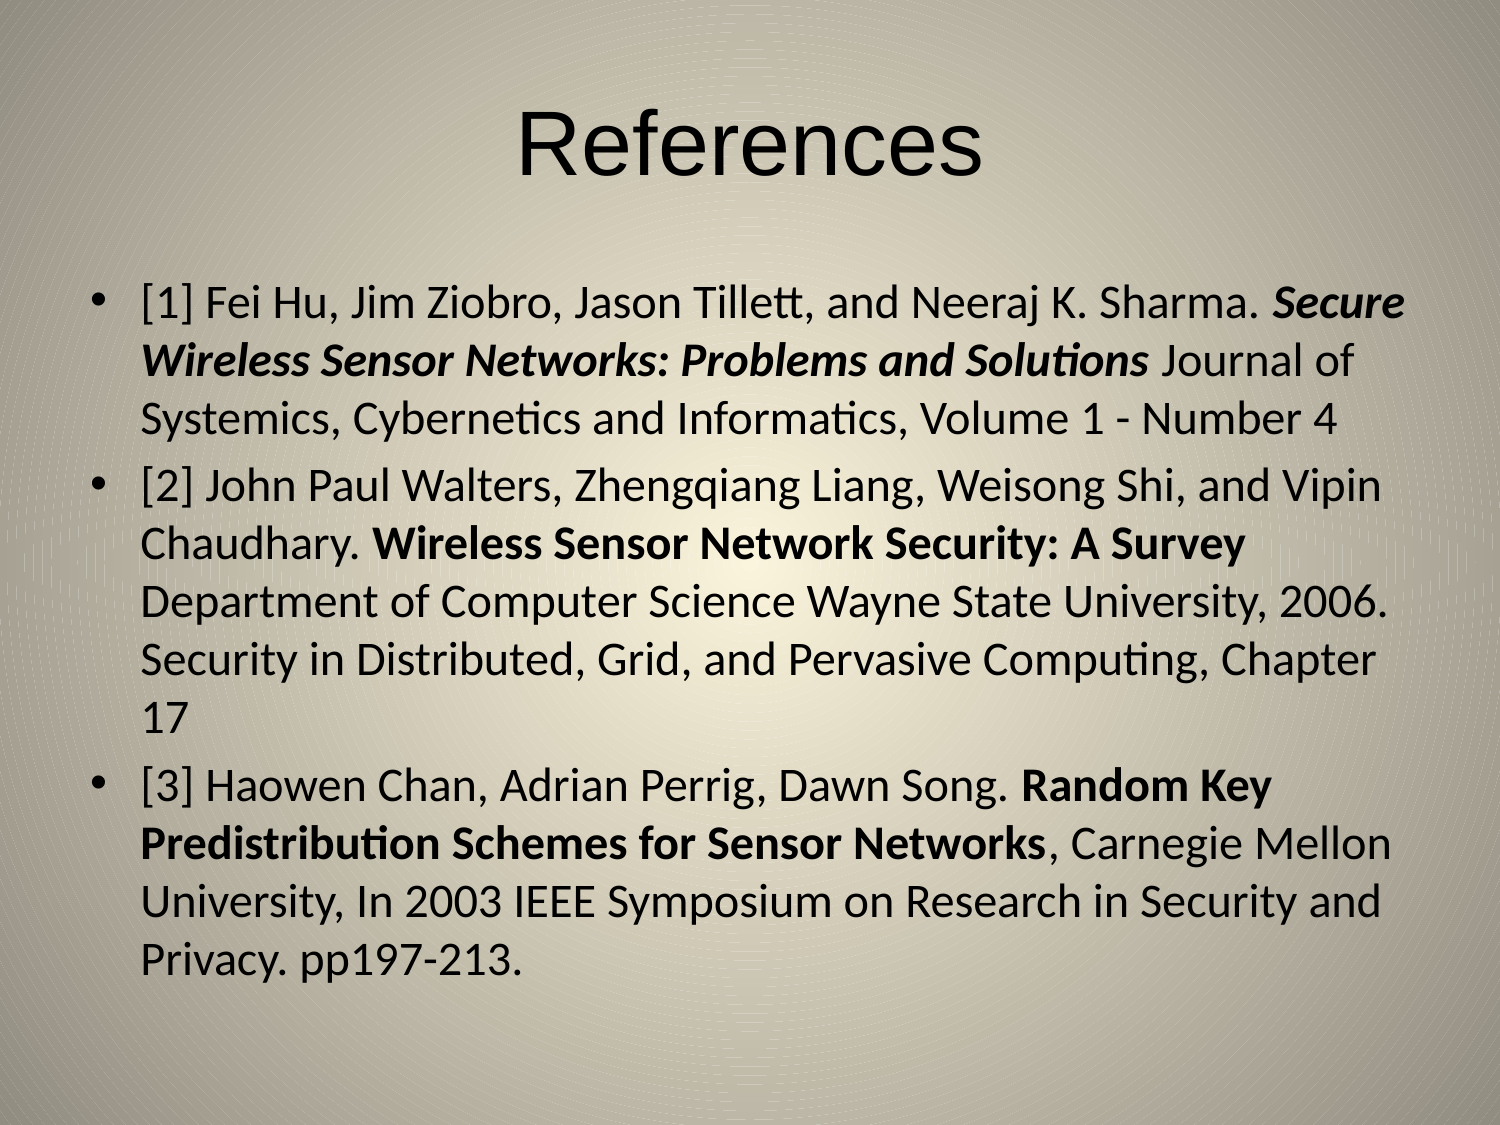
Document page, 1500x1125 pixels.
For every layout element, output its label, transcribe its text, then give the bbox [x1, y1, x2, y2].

title References [75, 45, 1425, 233]
list [1] Fei Hu, Jim Ziobro, Jason Tillett, and Neeraj K. Sharma. Secure Wireless Sensor Networks: Problems and Solutions Journal of Systemics, Cybernetics and Informatics, Volume 1 - Number 4 [2] John Paul Walters, Zhengqiang Liang, Weisong Shi, and Vipin Chaudhary. Wireless Sensor Network Security: A Survey Department of Computer Science Wayne State University, 2006. Security in Distributed, Grid, and Pervasive Computing, Chapter 17 [3] Haowen Chan, Adrian Perrig, Dawn Song. Random Key Predistribution Schemes for Sensor Networks, Carnegie Mellon University, In 2003 IEEE Symposium on Research in Security and Privacy. pp197-213. [75, 262, 1425, 1005]
